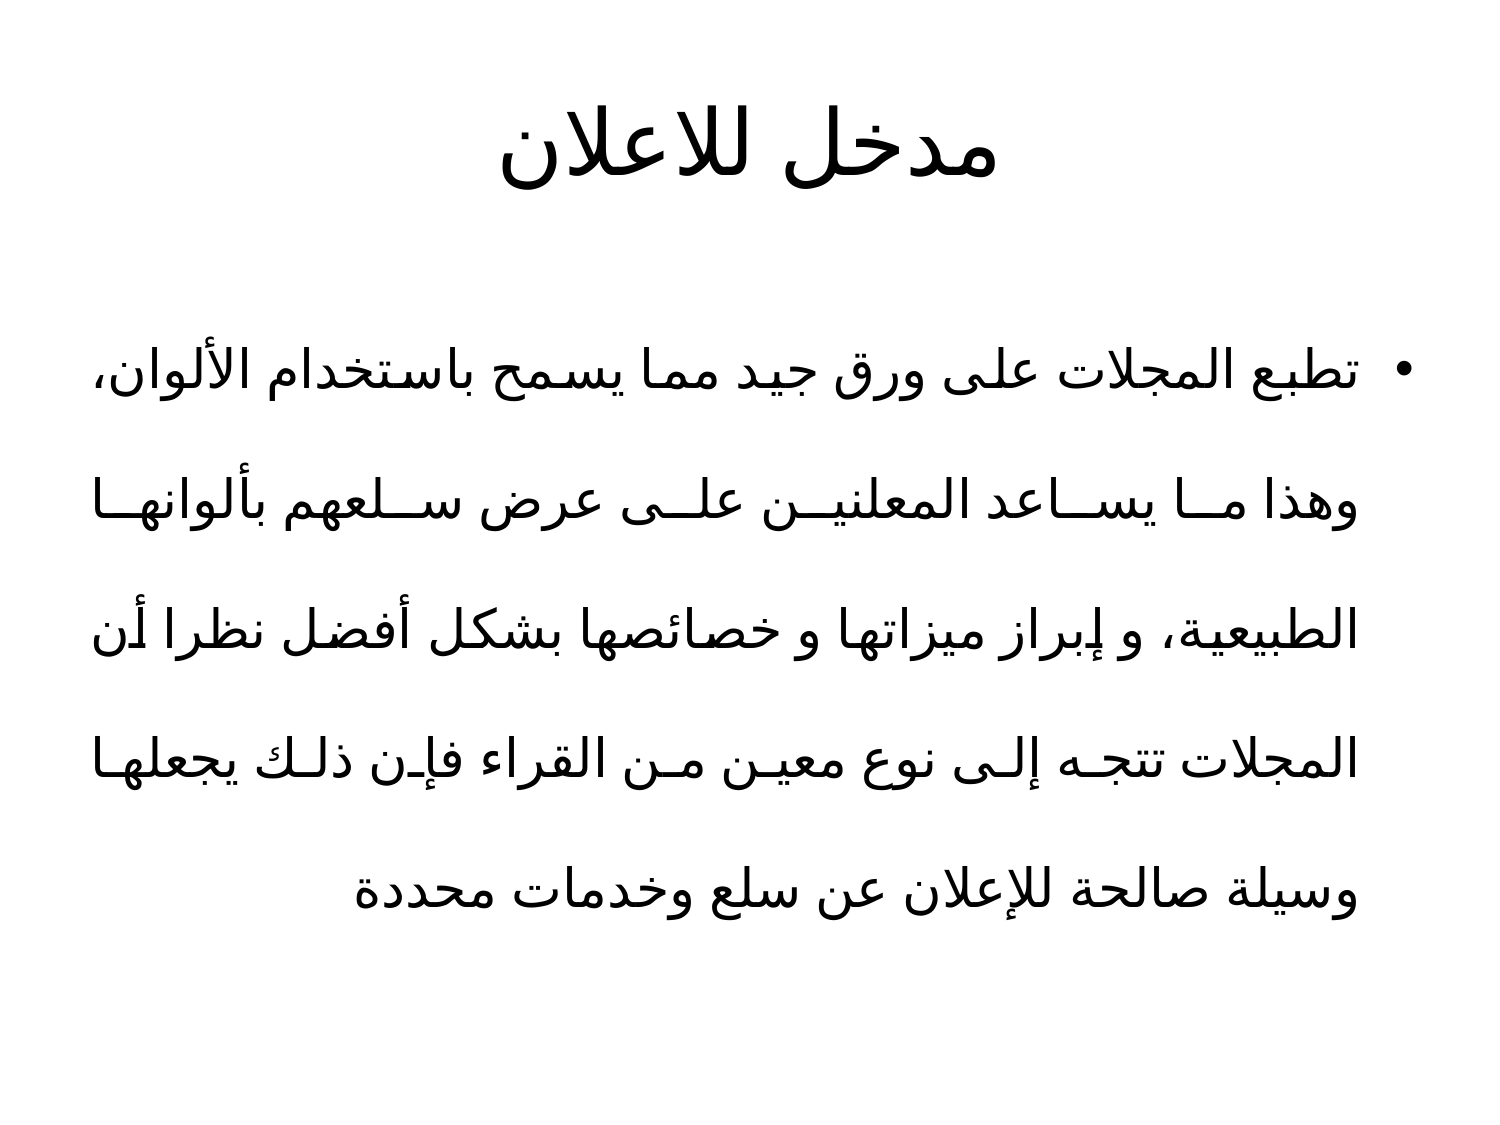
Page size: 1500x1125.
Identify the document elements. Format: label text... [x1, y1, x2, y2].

list تطبع المجلات على ورق جيد مما يسمح باستخدام الألوان، وهذا ما يساعد المعلنين على عرض سلعهم بألوانها الطبيعية، و إبراز ميزاتها و خصائصها بشكل أفضل نظرا أن المجلات تتجه إلى نوع معين من القراء فإن ذلك يجعلها وسيلة صالحة للإعلان عن سلع وخدمات محددة [75, 262, 1425, 1005]
title مدخل للاعلان [75, 45, 1425, 233]
